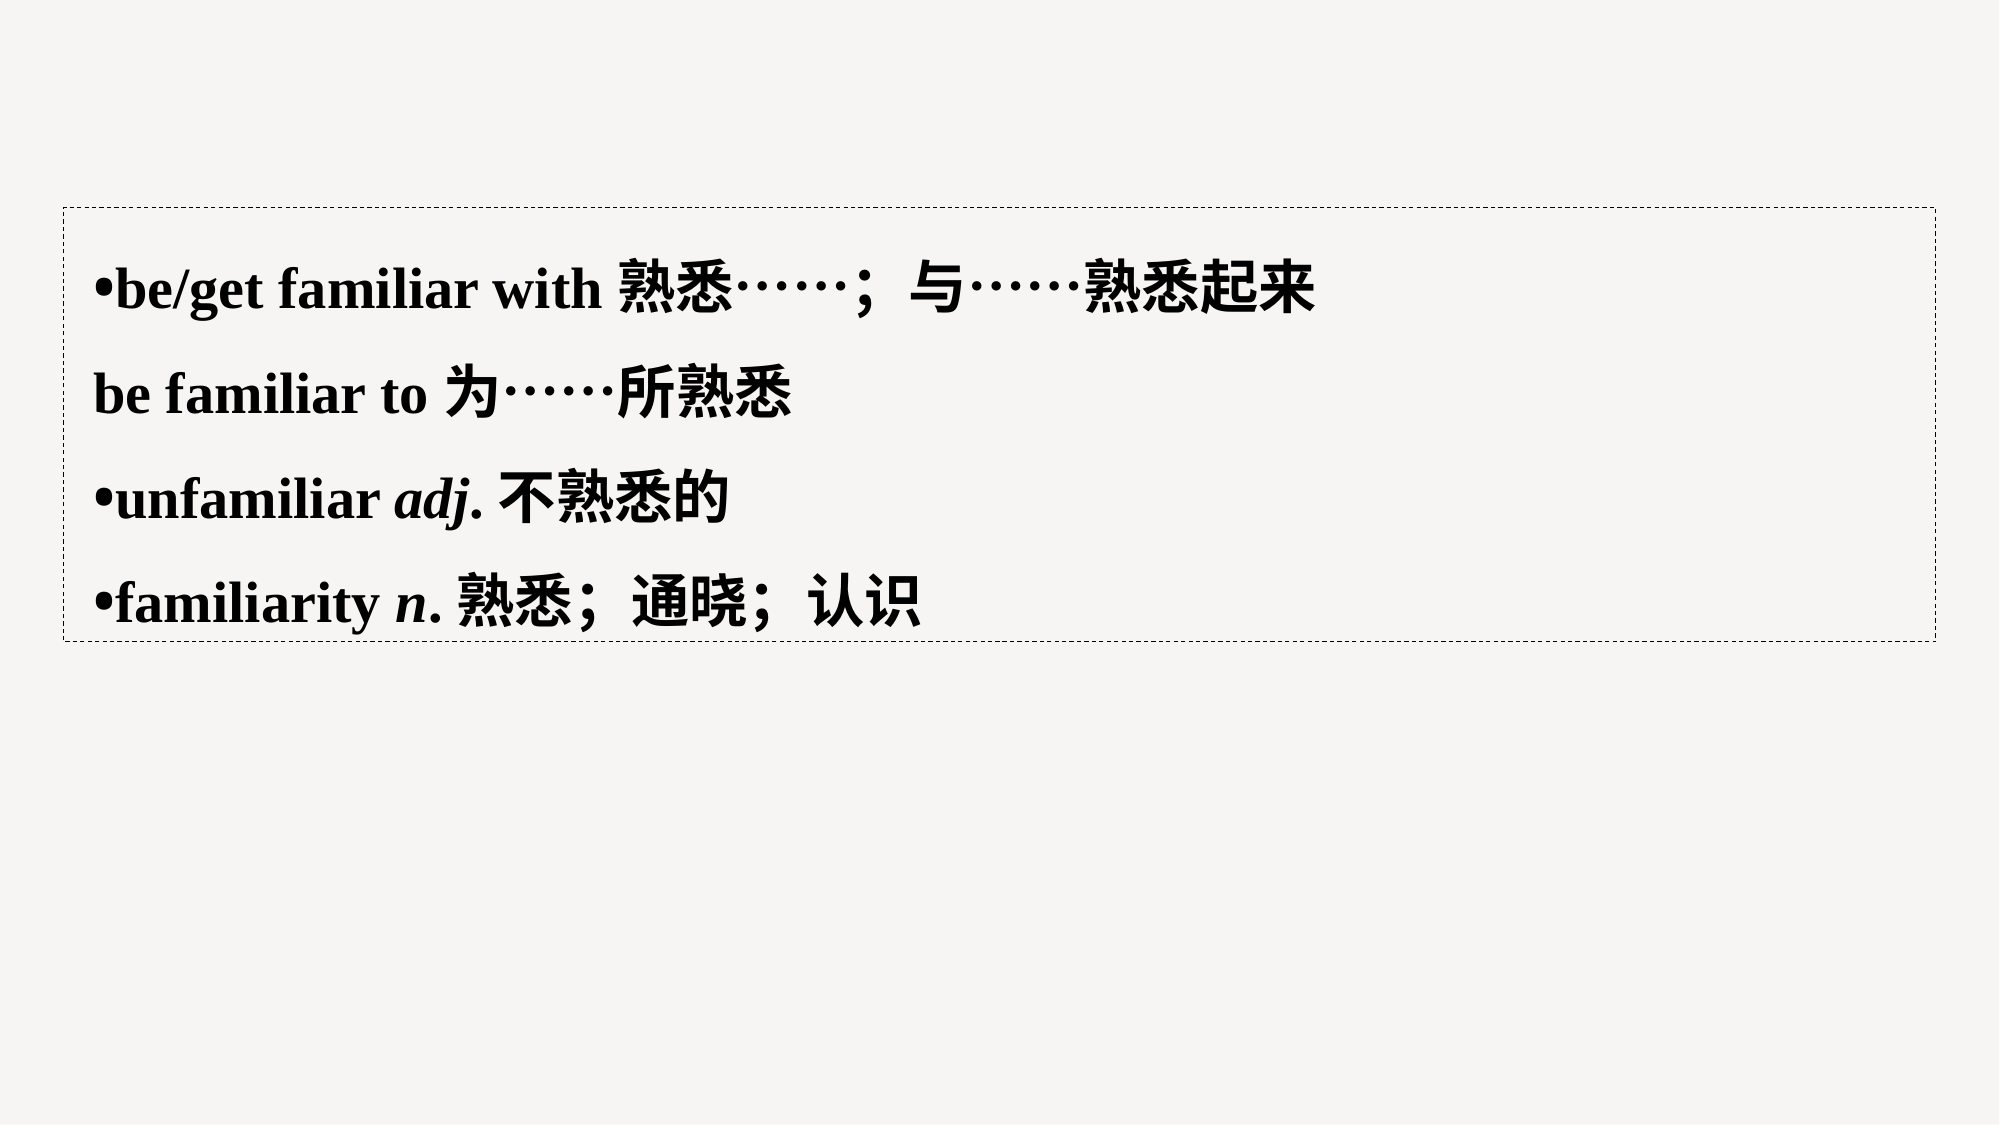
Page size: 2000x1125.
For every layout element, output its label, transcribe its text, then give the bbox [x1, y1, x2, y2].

text_box •be/get familiar with熟悉……；与……熟悉起来 be familiar to为……所熟悉 •unfamiliar adj.不熟悉的 •familiarity n.熟悉；通晓；认识 [63, 207, 1936, 642]
